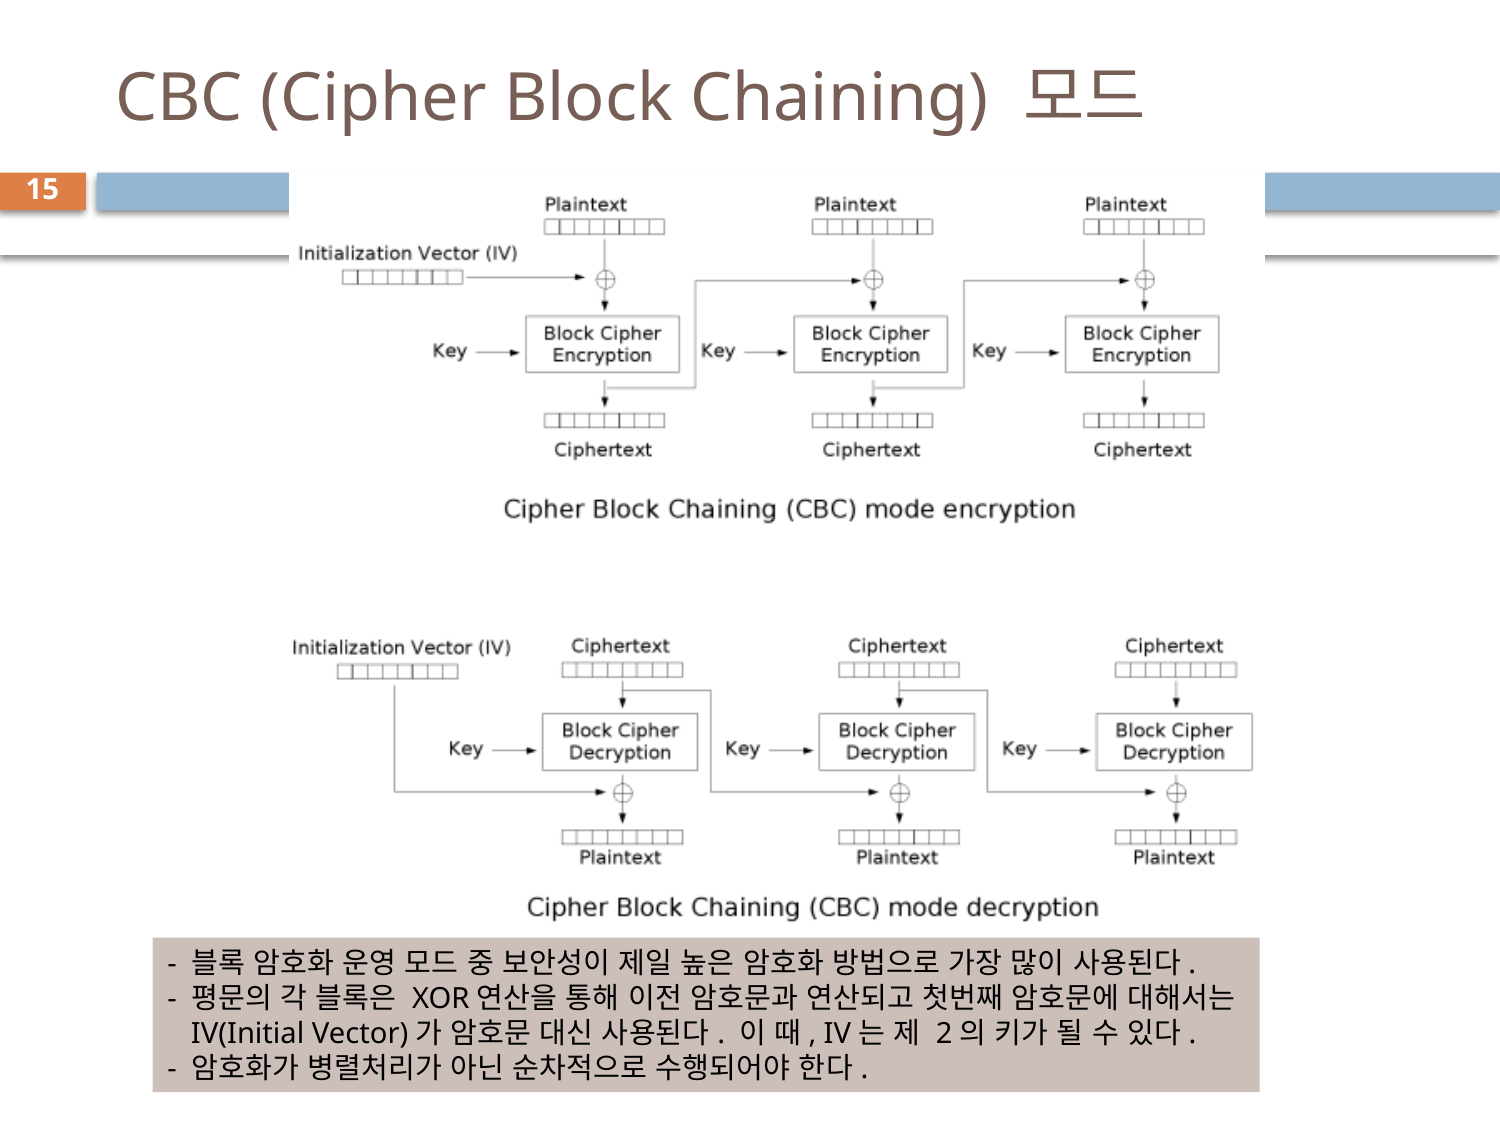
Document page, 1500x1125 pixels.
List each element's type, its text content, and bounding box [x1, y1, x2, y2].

picture [288, 172, 1265, 934]
text_box - 블록 암호화 운영 모드 중 보안성이 제일 높은 암호화 방법으로 가장 많이 사용된다. - 평문의 각 블록은 XOR연산을 통해 이전 암호문과 연산되고 첫번째 암호문에 대해서는 IV(Initial Vector)가 암호문 대신 사용된다. 이 때, IV는 제 2의 키가 될 수 있다. - 암호화가 병렬처리가 아닌 순차적으로 수행되어야 한다. [152, 937, 1260, 1093]
title CBC (Cipher Block Chaining) 모드 [100, 37, 1438, 149]
slide_number 15 [0, 170, 87, 211]
